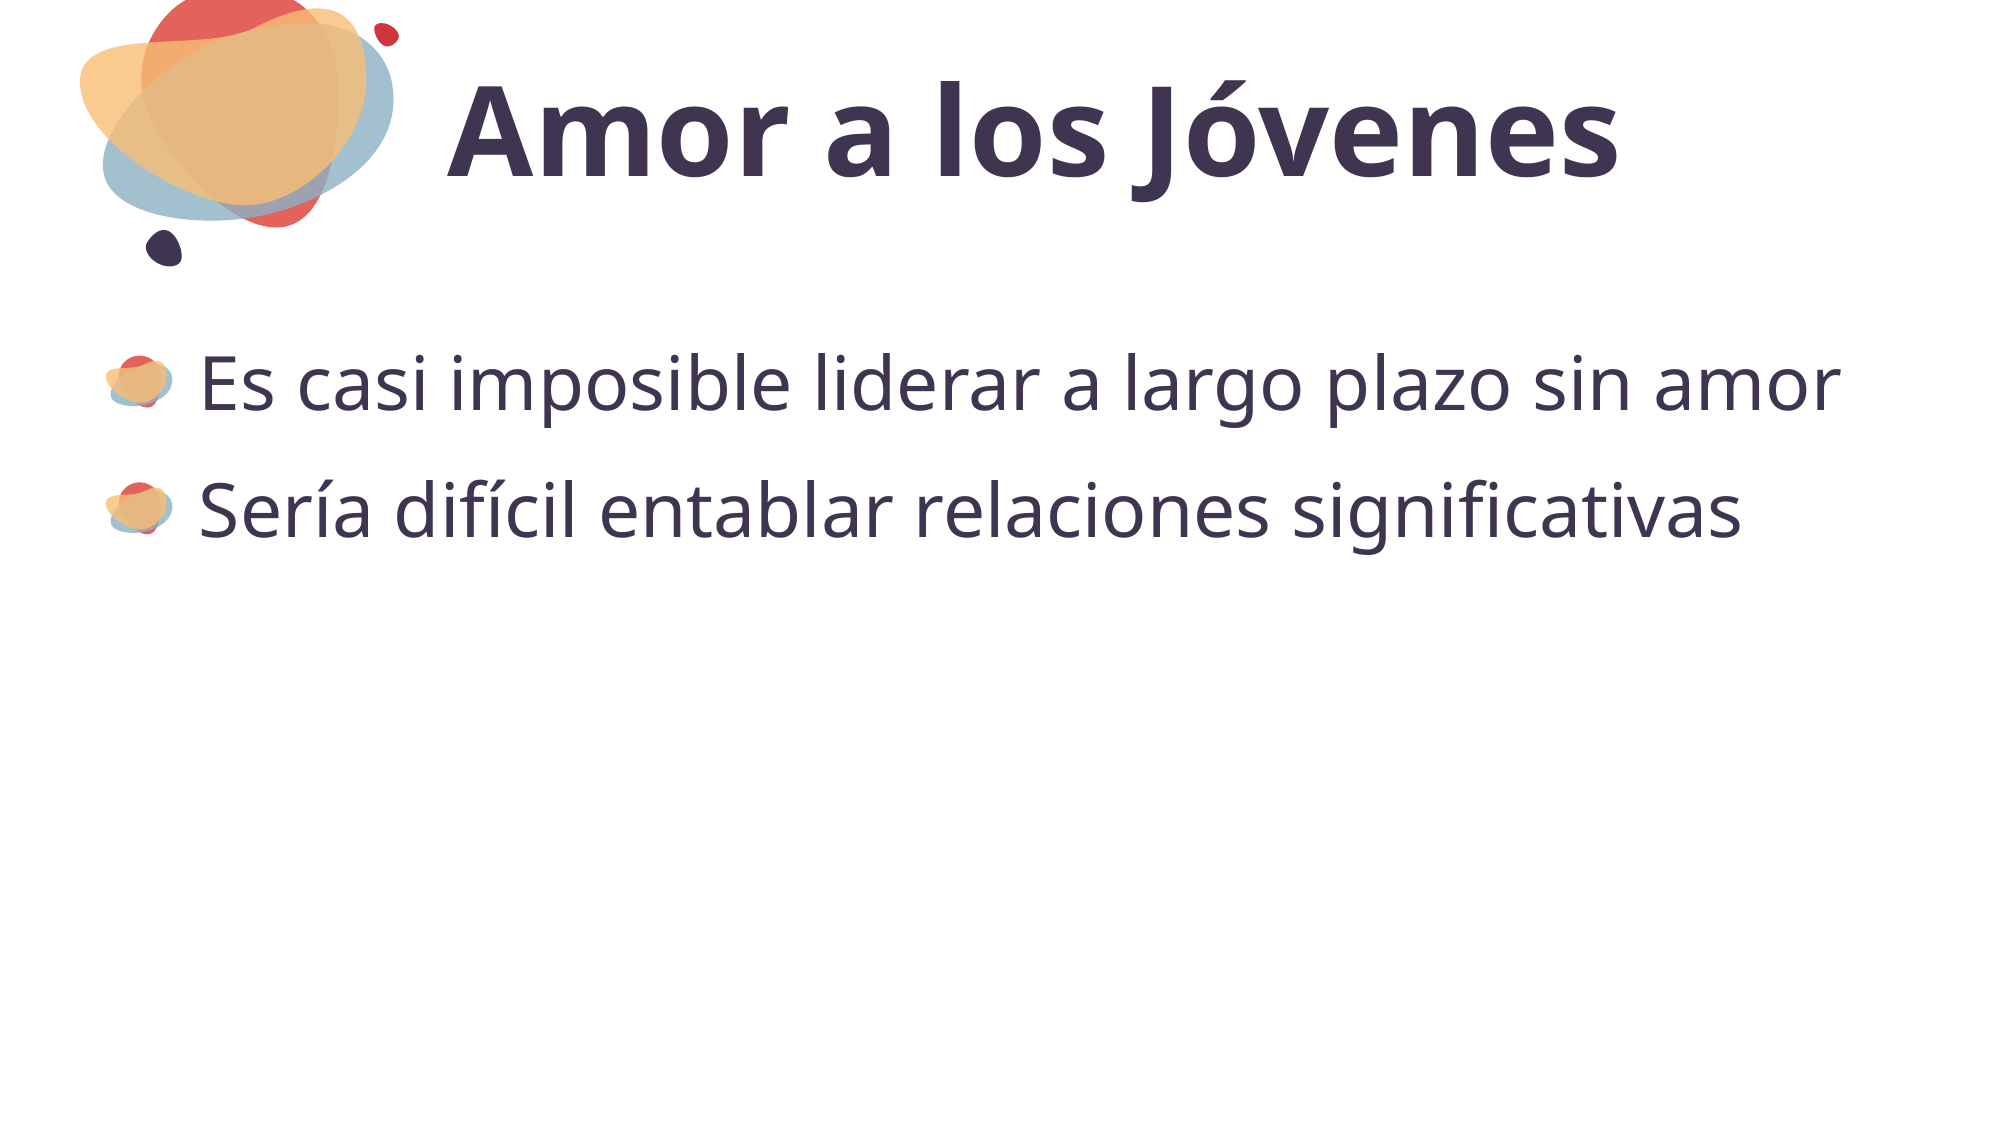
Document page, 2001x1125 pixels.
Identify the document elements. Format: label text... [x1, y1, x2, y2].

list Es casi imposible liderar a largo plazo sin amor Sería difícil entablar relaciones significativas [90, 338, 1898, 1014]
title Amor a los Jóvenes [432, 42, 1816, 229]
